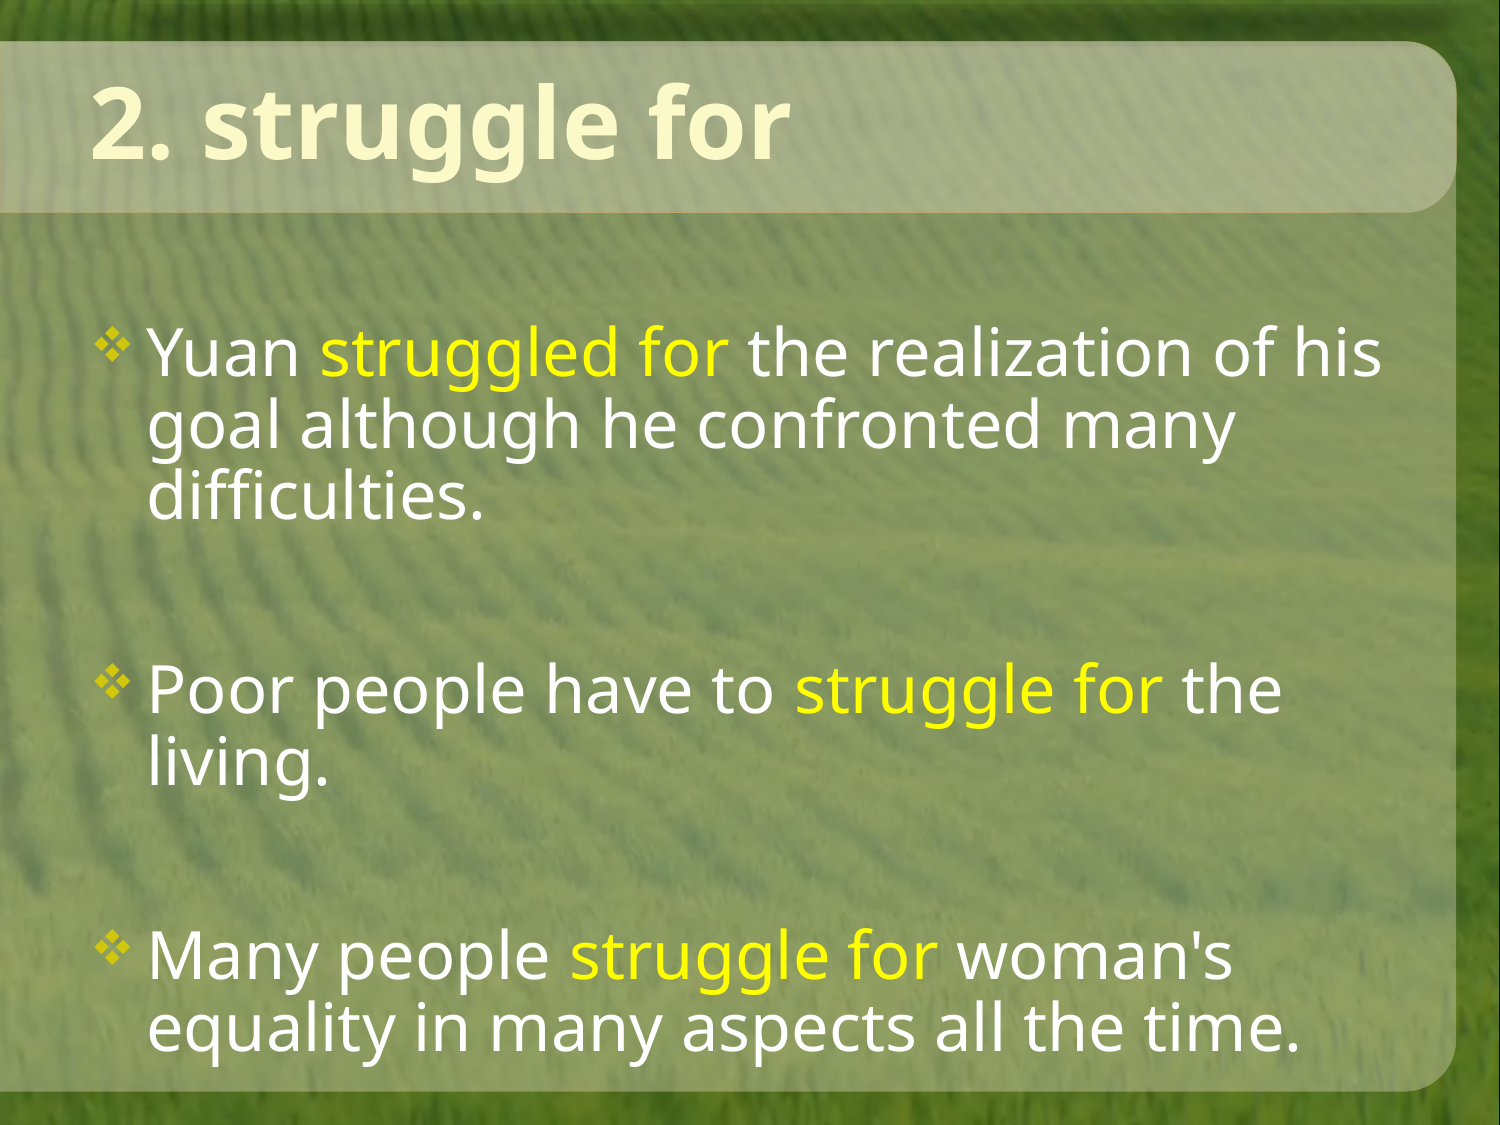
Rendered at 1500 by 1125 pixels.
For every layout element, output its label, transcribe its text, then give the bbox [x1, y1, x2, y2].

title 2. struggle for [75, 41, 1425, 213]
picture [0, 0, 1500, 1125]
list Yuan struggled for the realization of his goal although he confronted many difficulties. Poor people have to struggle for the living. Many people struggle for woman's equality in many aspects all the time. [75, 311, 1425, 1054]
